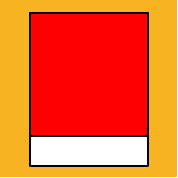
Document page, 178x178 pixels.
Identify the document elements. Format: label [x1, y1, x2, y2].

text_box [30, 12, 149, 167]
